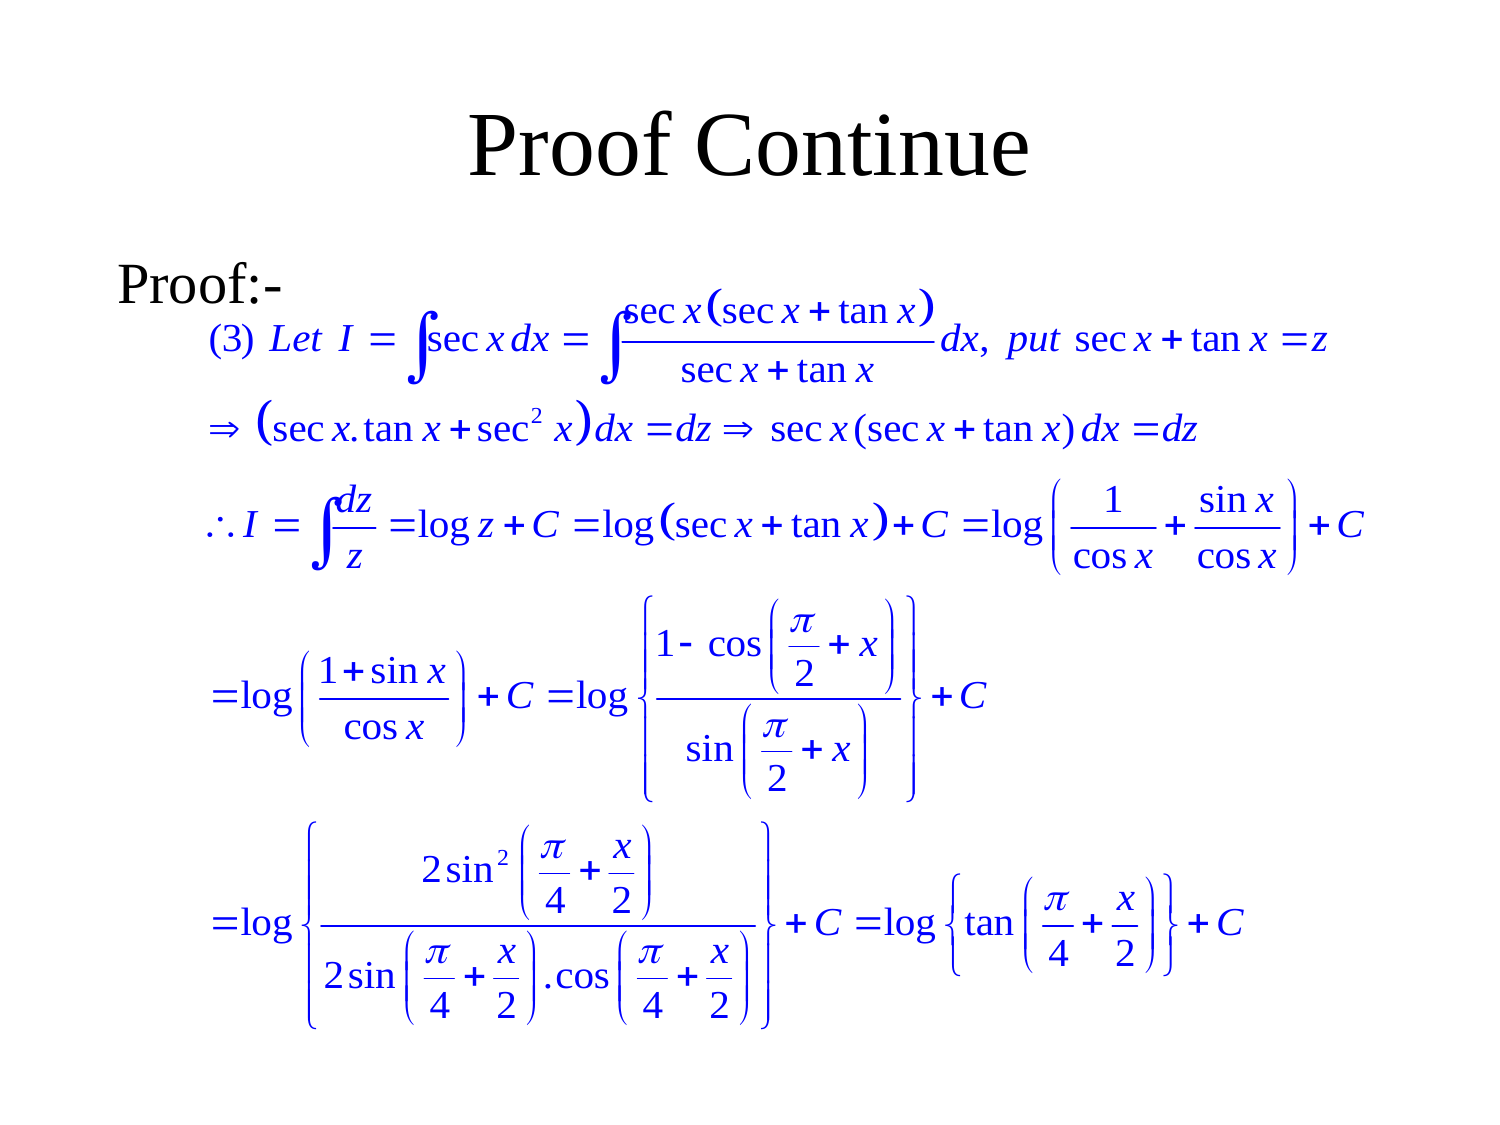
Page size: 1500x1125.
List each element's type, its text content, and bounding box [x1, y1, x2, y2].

list Proof:- [87, 237, 1425, 1005]
title Proof Continue [75, 45, 1425, 233]
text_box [202, 280, 1376, 1038]
